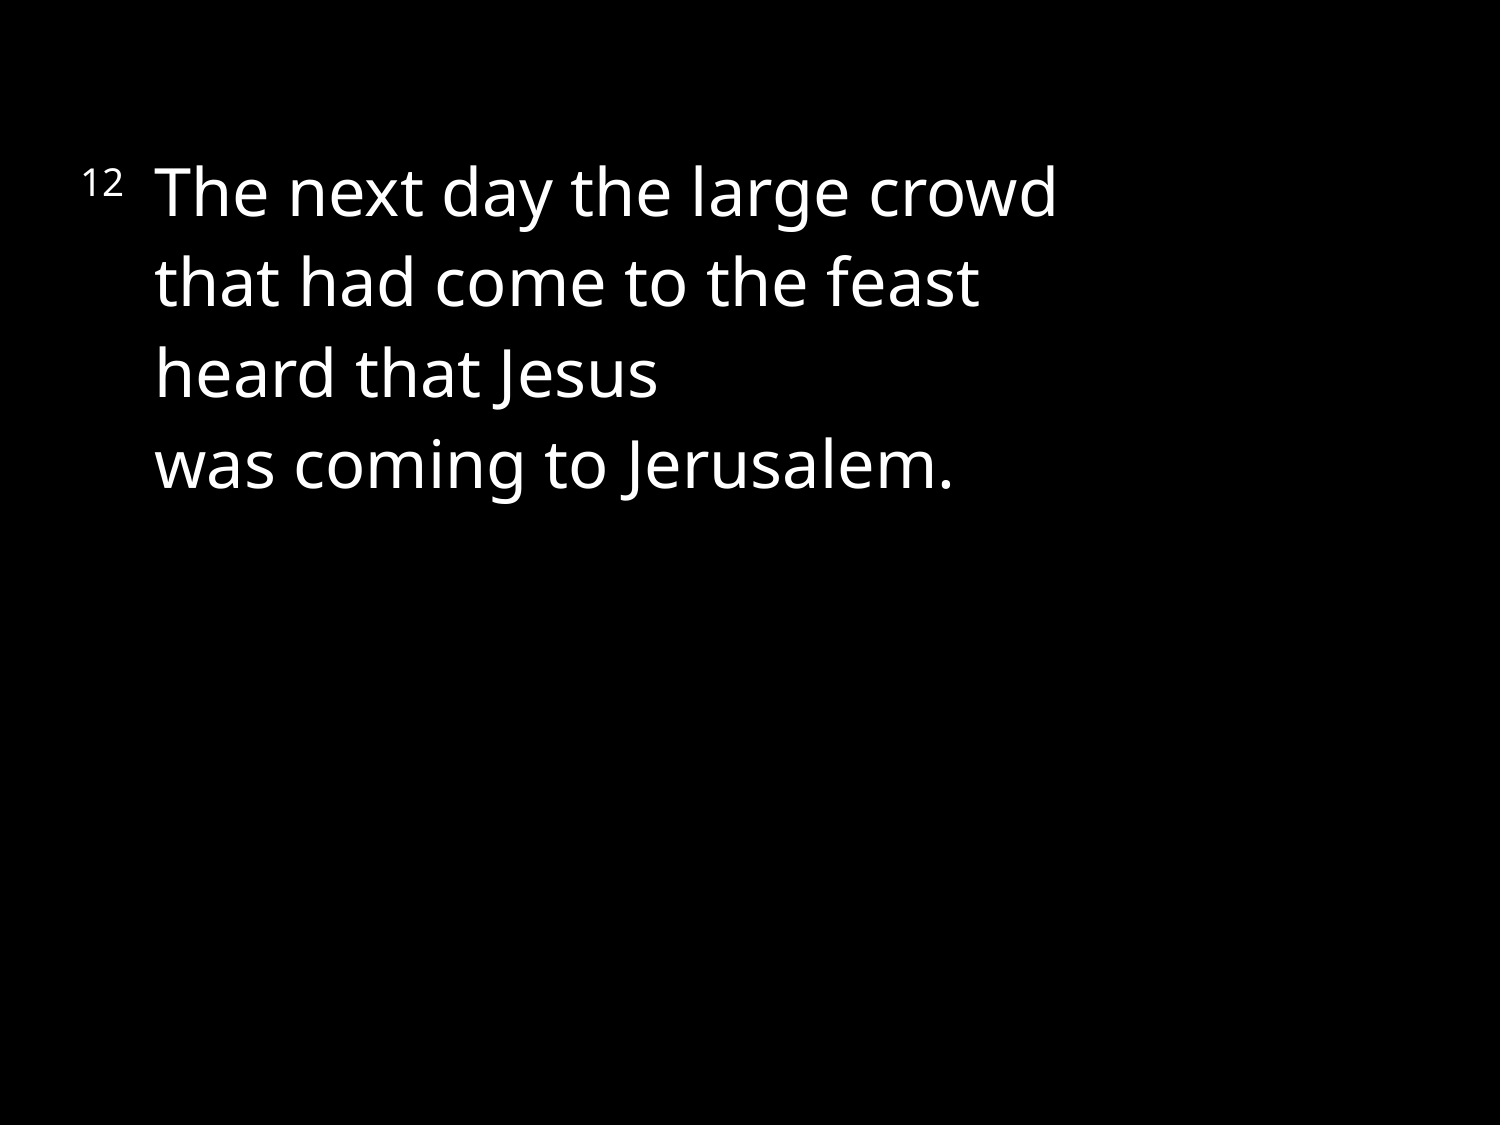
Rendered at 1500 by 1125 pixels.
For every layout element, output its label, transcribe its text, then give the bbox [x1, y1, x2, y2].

list 12 The next day the large crowd that had come to the feast heard that Jesus was coming to Jerusalem. [64, 137, 1376, 1005]
